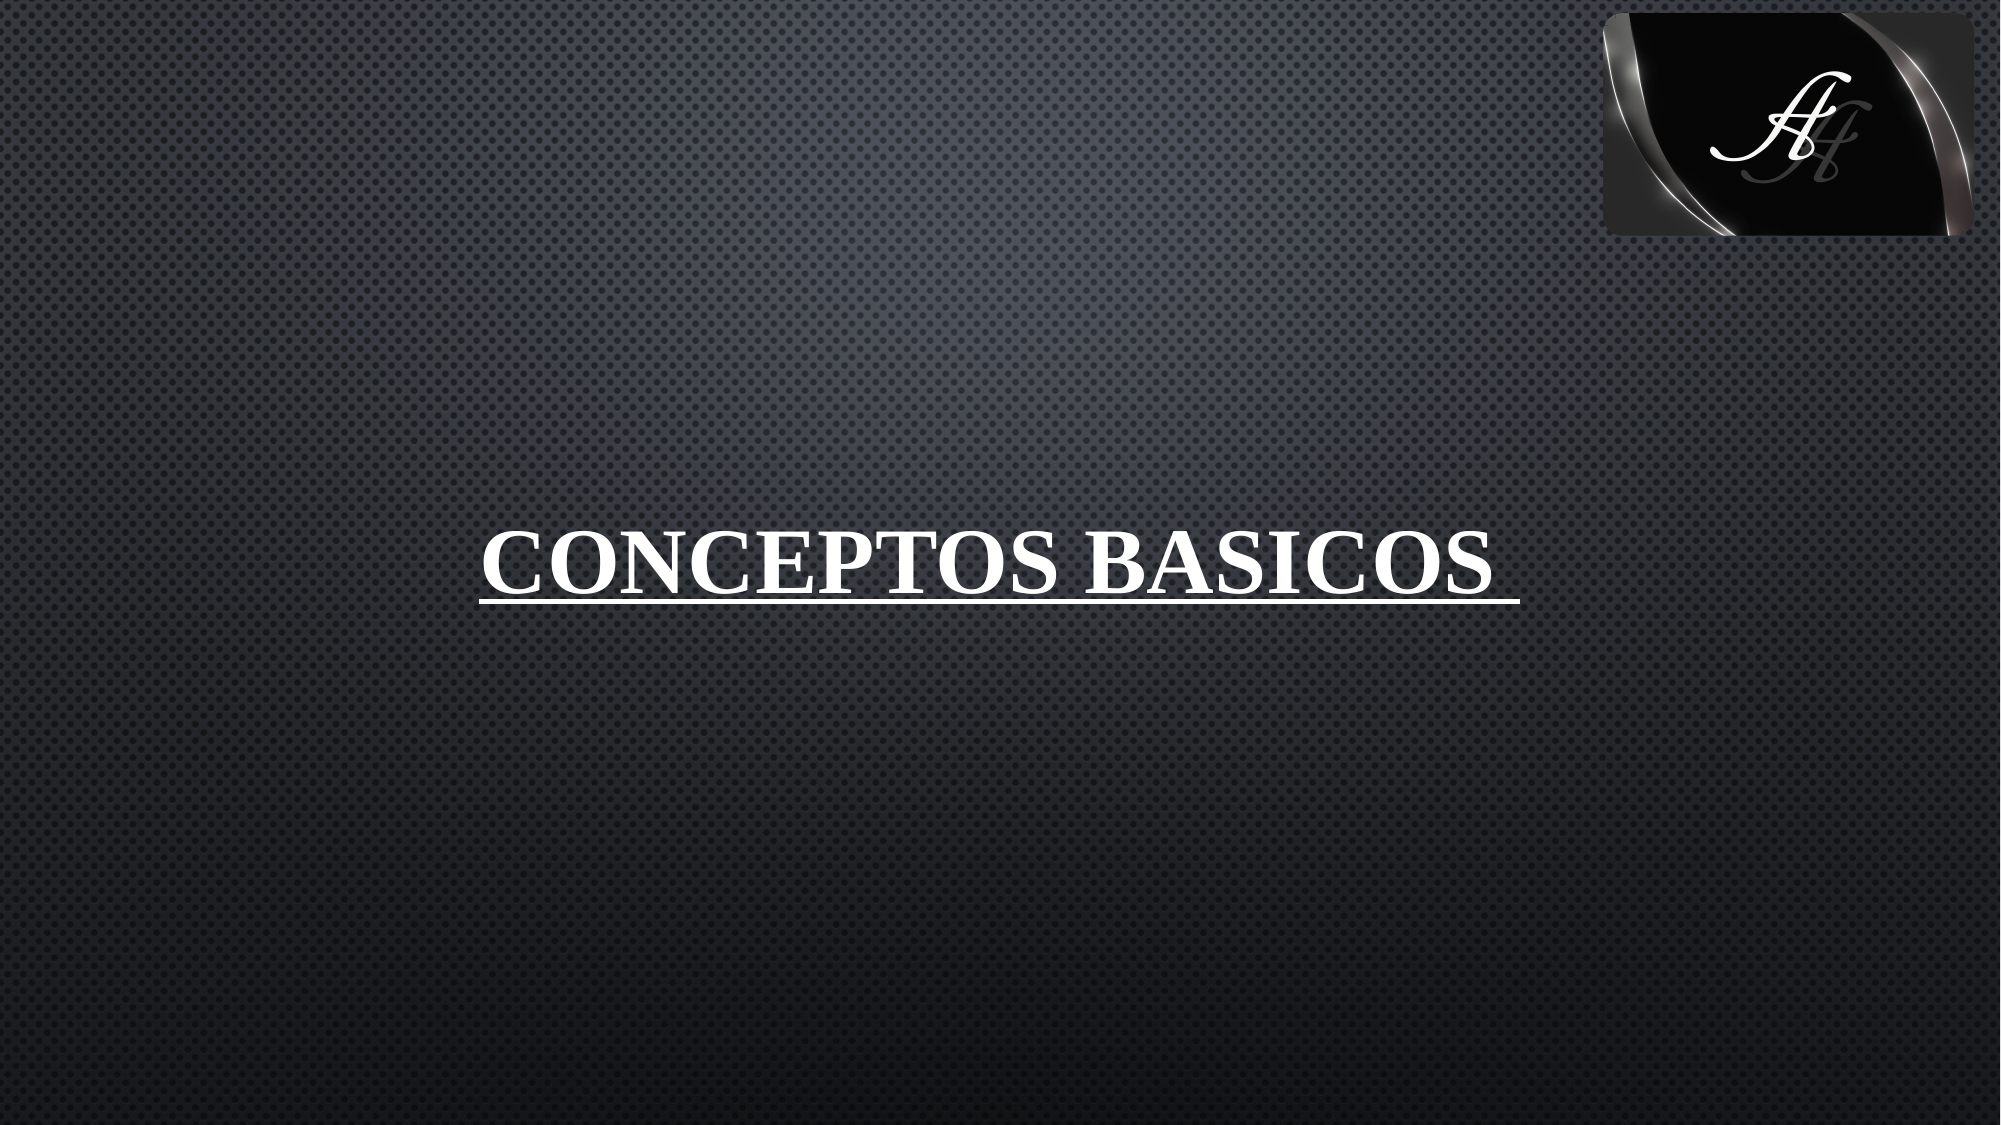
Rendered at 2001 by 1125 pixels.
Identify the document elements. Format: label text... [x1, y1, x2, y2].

picture [1602, 12, 1975, 236]
title CONCEPTOS BASICOS [87, 424, 1913, 620]
